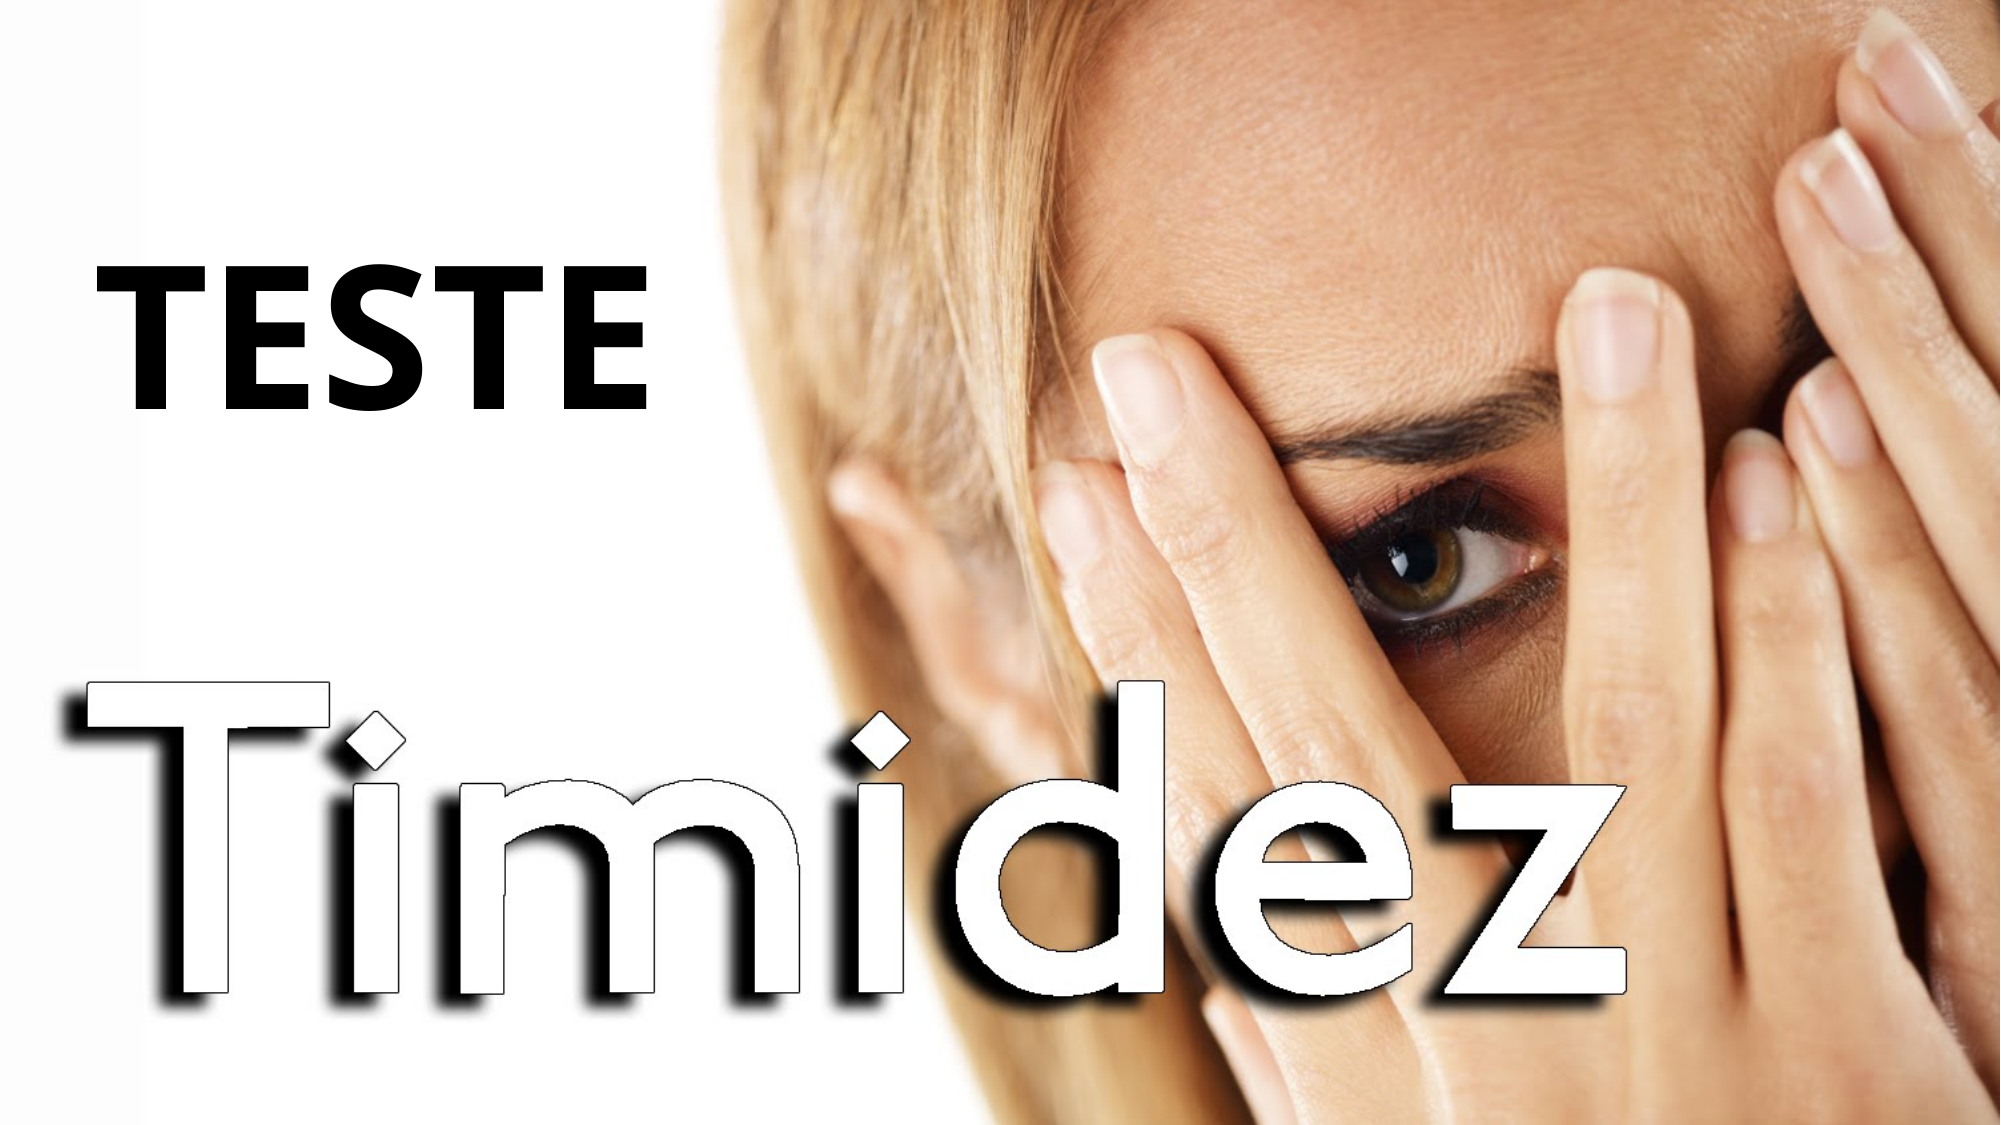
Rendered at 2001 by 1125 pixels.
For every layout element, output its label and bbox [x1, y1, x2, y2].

list [0, 0, 2000, 1125]
